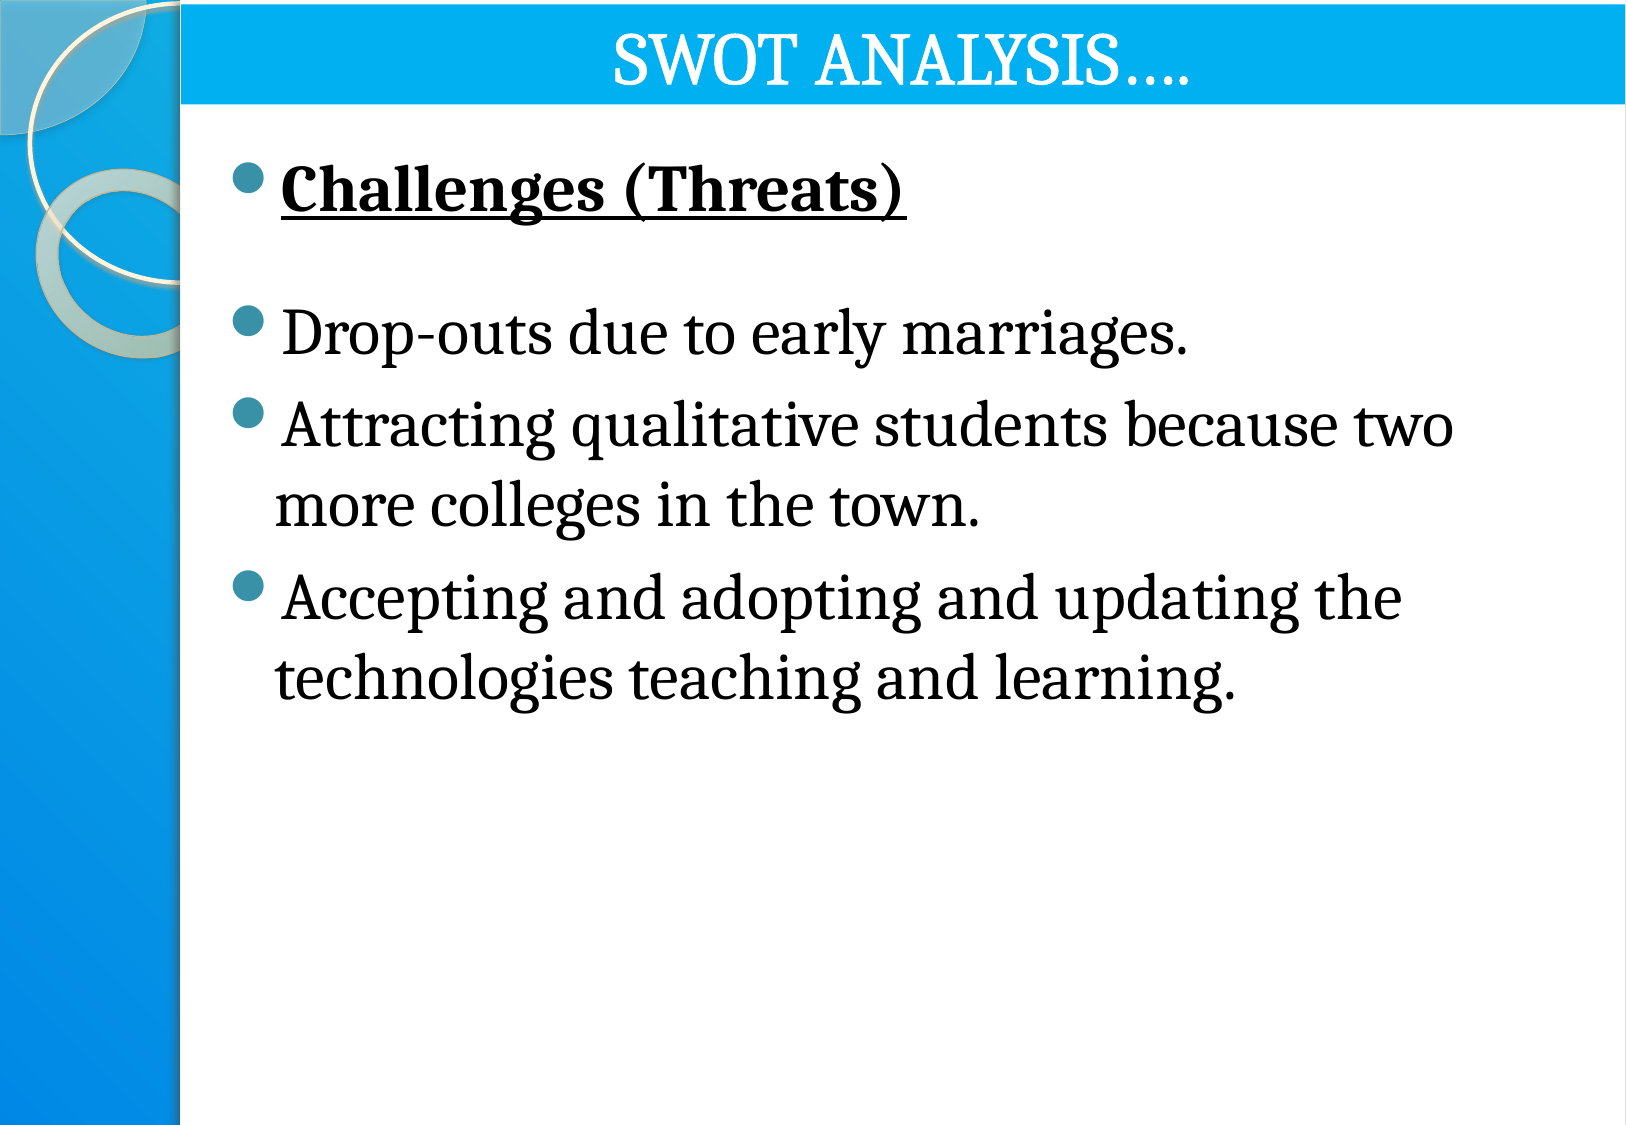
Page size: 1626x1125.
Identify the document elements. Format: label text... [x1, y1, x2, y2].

list Challenges (Threats) Drop-outs due to early marriages. Attracting qualitative students because two more colleges in the town. Accepting and adopting and updating the technologies teaching and learning. [200, 137, 1588, 800]
title SWOT ANALYSIS…. [181, 4, 1625, 105]
